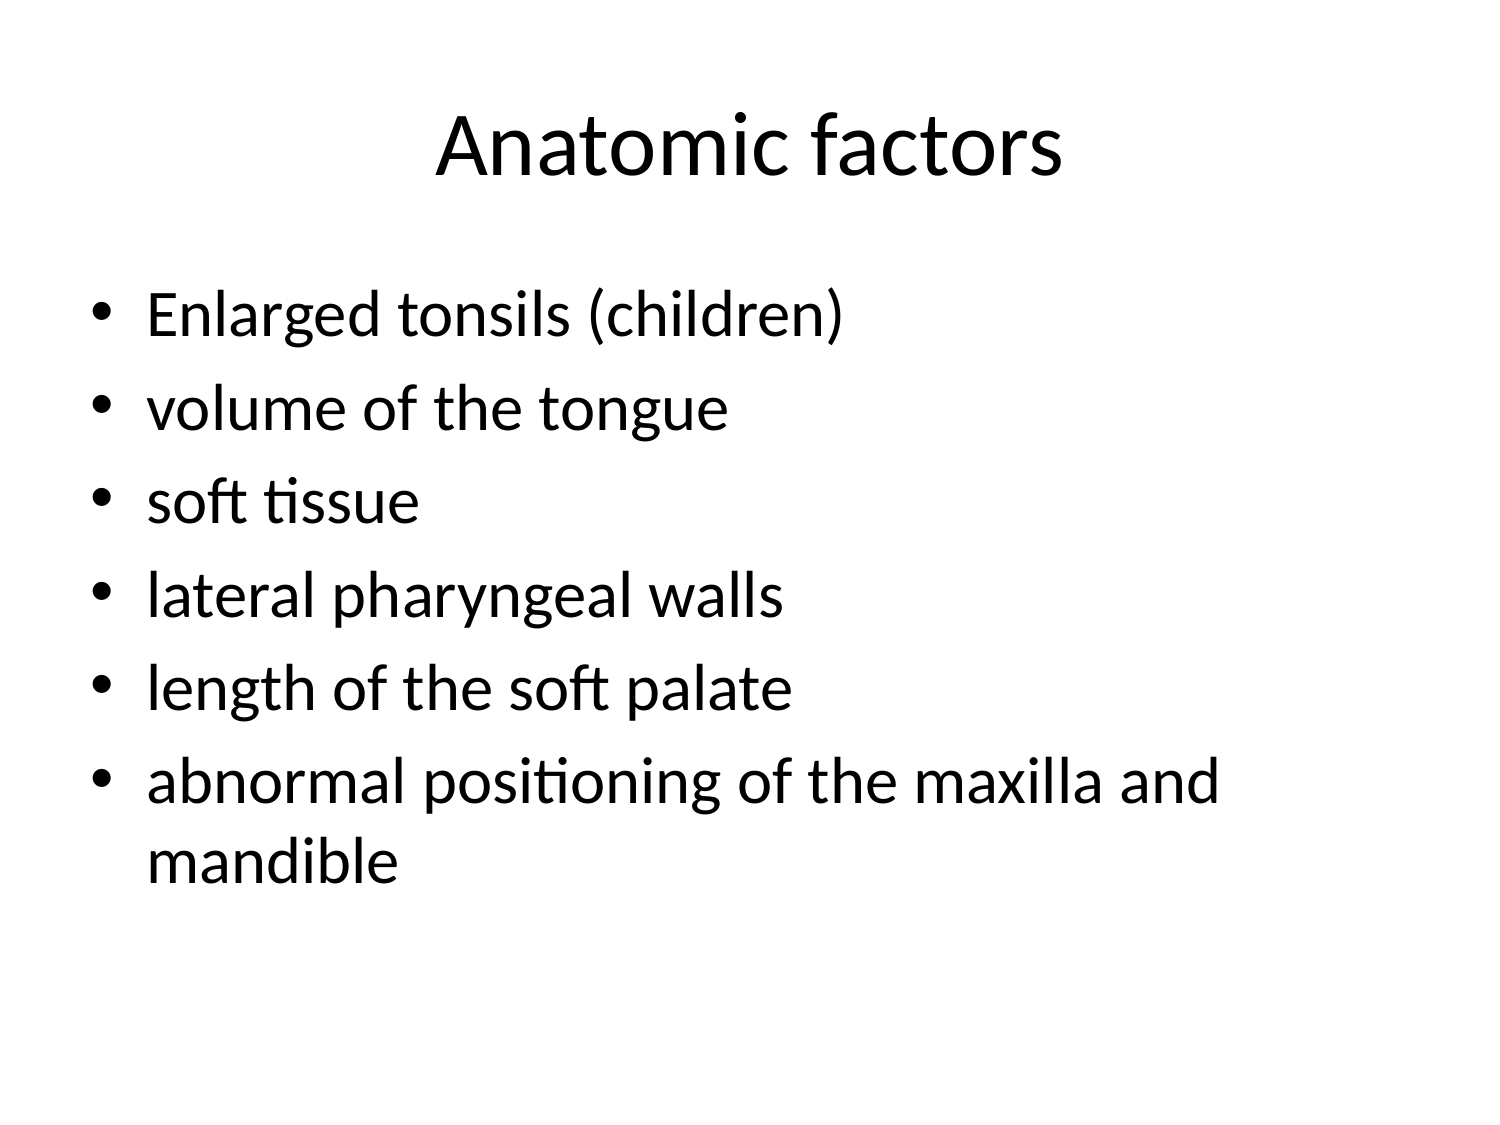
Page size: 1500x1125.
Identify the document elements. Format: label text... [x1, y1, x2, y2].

list Enlarged tonsils (children) volume of the tongue soft tissue lateral pharyngeal walls length of the soft palate abnormal positioning of the maxilla and mandible [75, 262, 1425, 1005]
title Anatomic factors [75, 45, 1425, 233]
